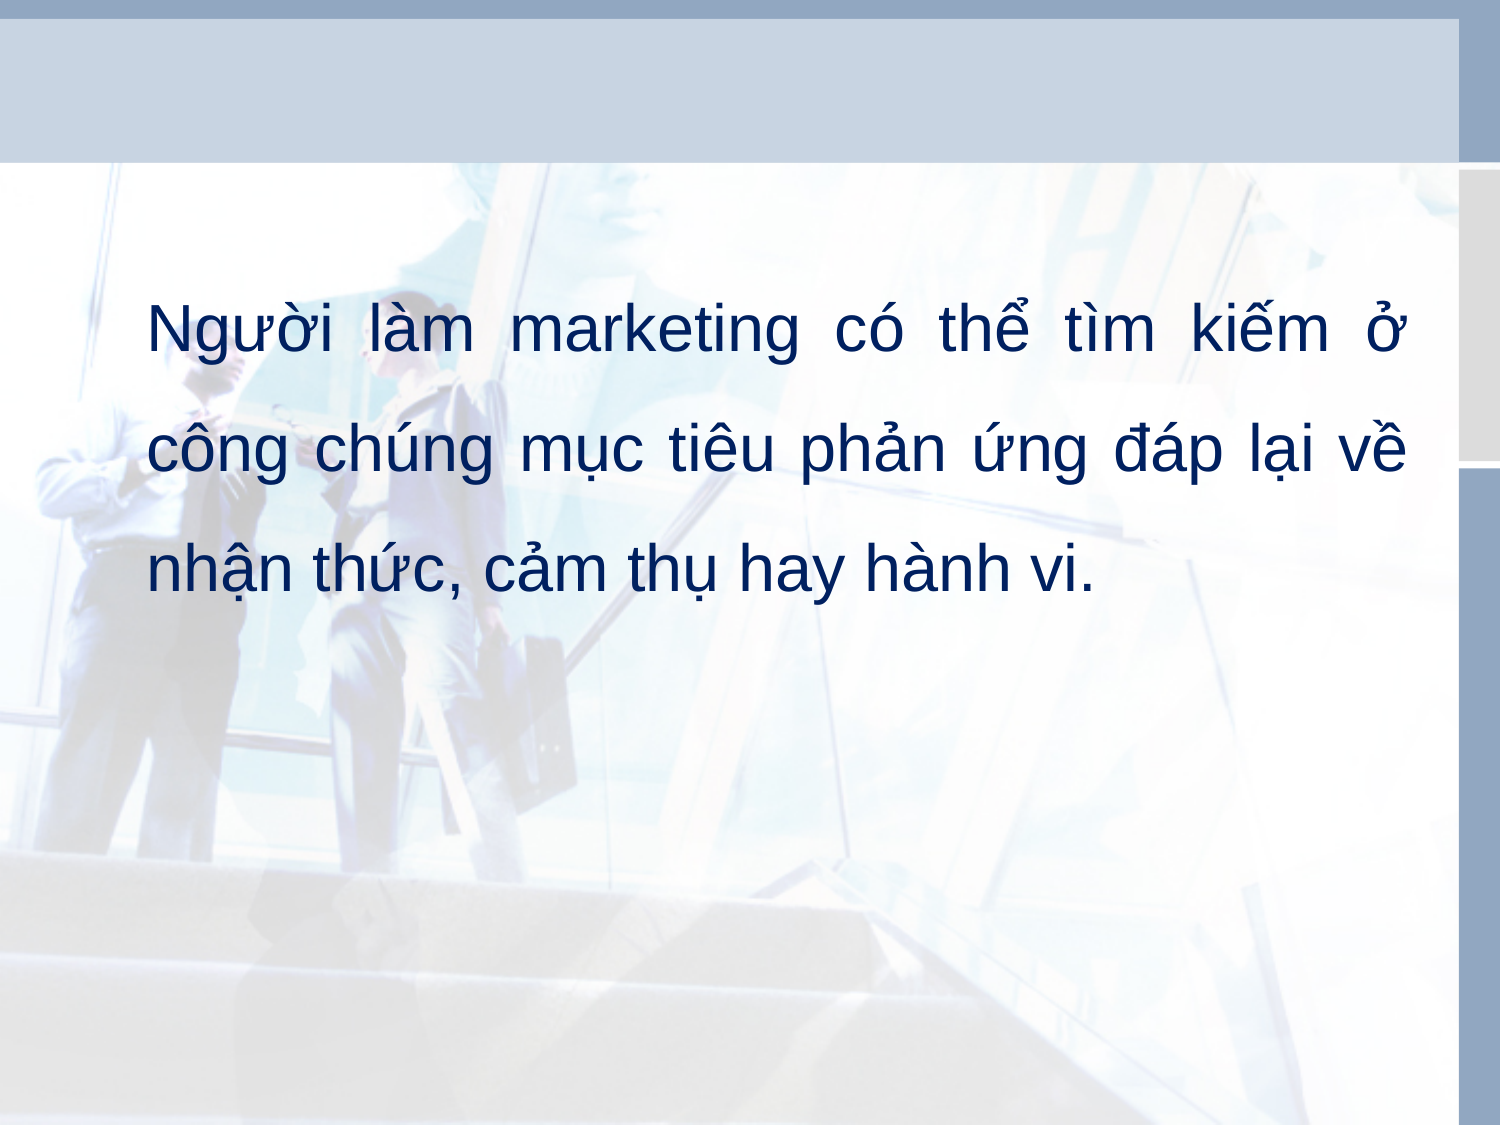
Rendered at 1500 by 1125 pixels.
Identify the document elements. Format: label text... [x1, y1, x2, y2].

picture [0, 163, 1500, 1125]
list Người làm marketing có thể tìm kiếm ở công chúng mục tiêu phản ứng đáp lại về nhận thức, cảm thụ hay hành vi. [74, 237, 1426, 981]
